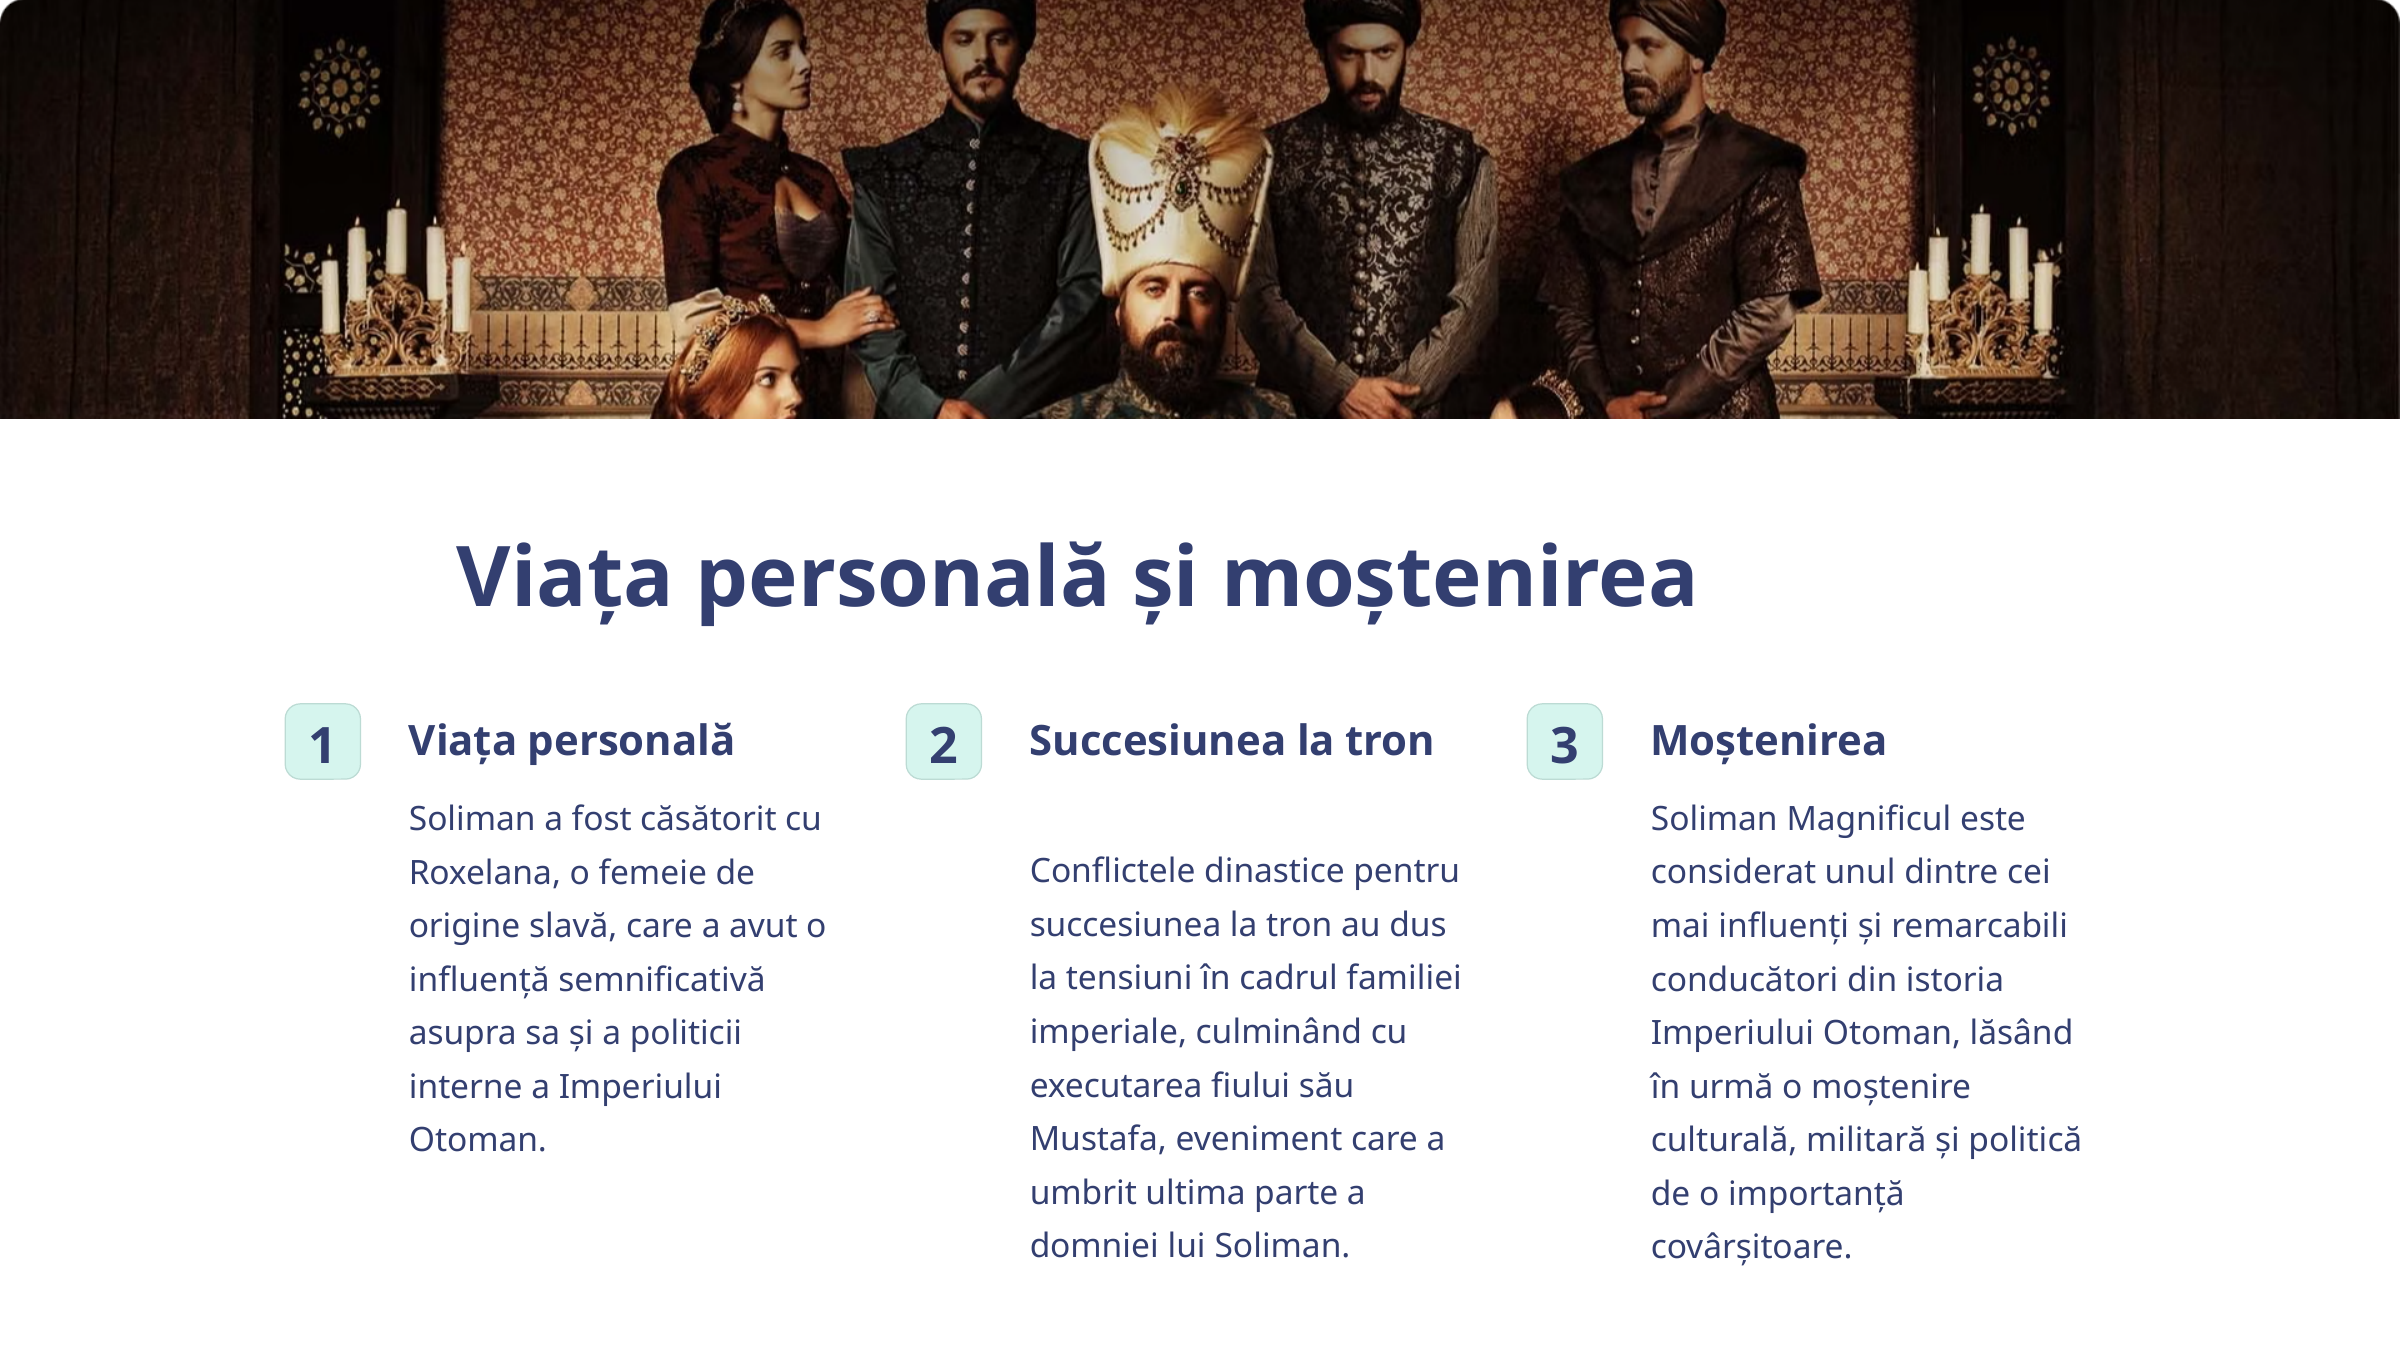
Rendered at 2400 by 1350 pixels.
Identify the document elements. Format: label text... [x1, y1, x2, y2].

text_box Conflictele dinastice pentru succesiunea la tron au dus la tensiuni în cadrul familiei imperiale, culminând cu executarea fiului său Mustafa, eveniment care a umbrit ultima parte a domniei lui Soliman. [1014, 828, 1494, 1258]
text_box Viața personală și moștenirea [285, 511, 1871, 616]
text_box Moștenirea [1636, 703, 2055, 757]
text_box Succesiunea la tron [1014, 703, 1494, 809]
text_box Soliman a fost căsătorit cu Roxelana, o femeie de origine slavă, care a avut o influență semnificativă asupra sa și a politicii interne a Imperiului Otoman. [394, 776, 873, 1098]
text_box 1 [309, 716, 336, 767]
text_box [0, 419, 2400, 1350]
text_box Viața personală [394, 703, 818, 757]
picture [0, 0, 2400, 419]
text_box 3 [1543, 716, 1586, 767]
text_box [1527, 703, 1603, 780]
text_box Soliman Magnificul este considerat unul dintre cei mai influenți și remarcabili conducători din istoria Imperiului Otoman, lăsând în urmă o moștenire culturală, militară și politică de o importanță covârșitoare. [1636, 776, 2115, 1205]
text_box 2 [922, 716, 965, 767]
text_box [906, 703, 982, 780]
text_box [285, 703, 361, 780]
